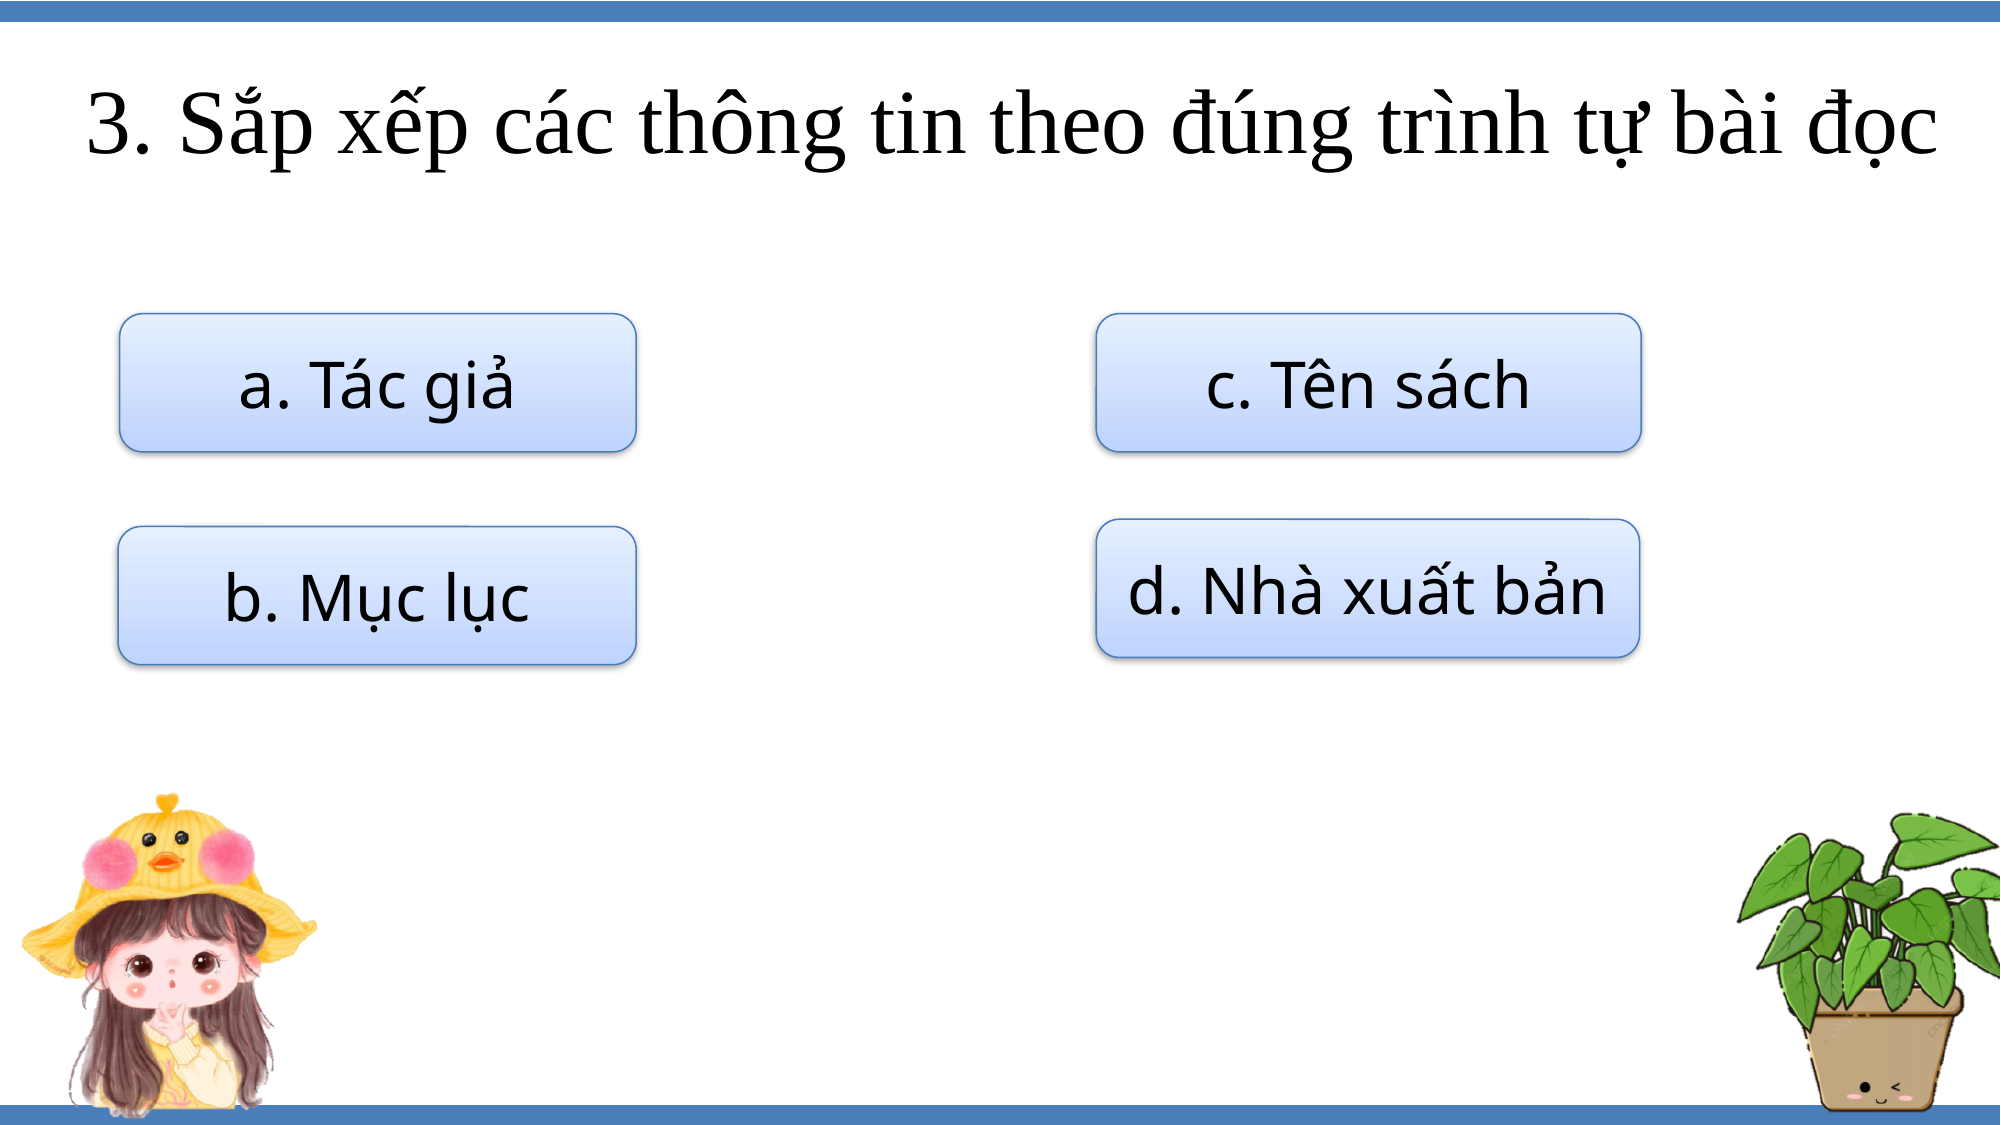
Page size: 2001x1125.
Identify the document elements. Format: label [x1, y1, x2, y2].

picture [1708, 779, 2000, 1125]
text_box [0, 11, 2000, 1116]
picture [0, 779, 349, 1125]
